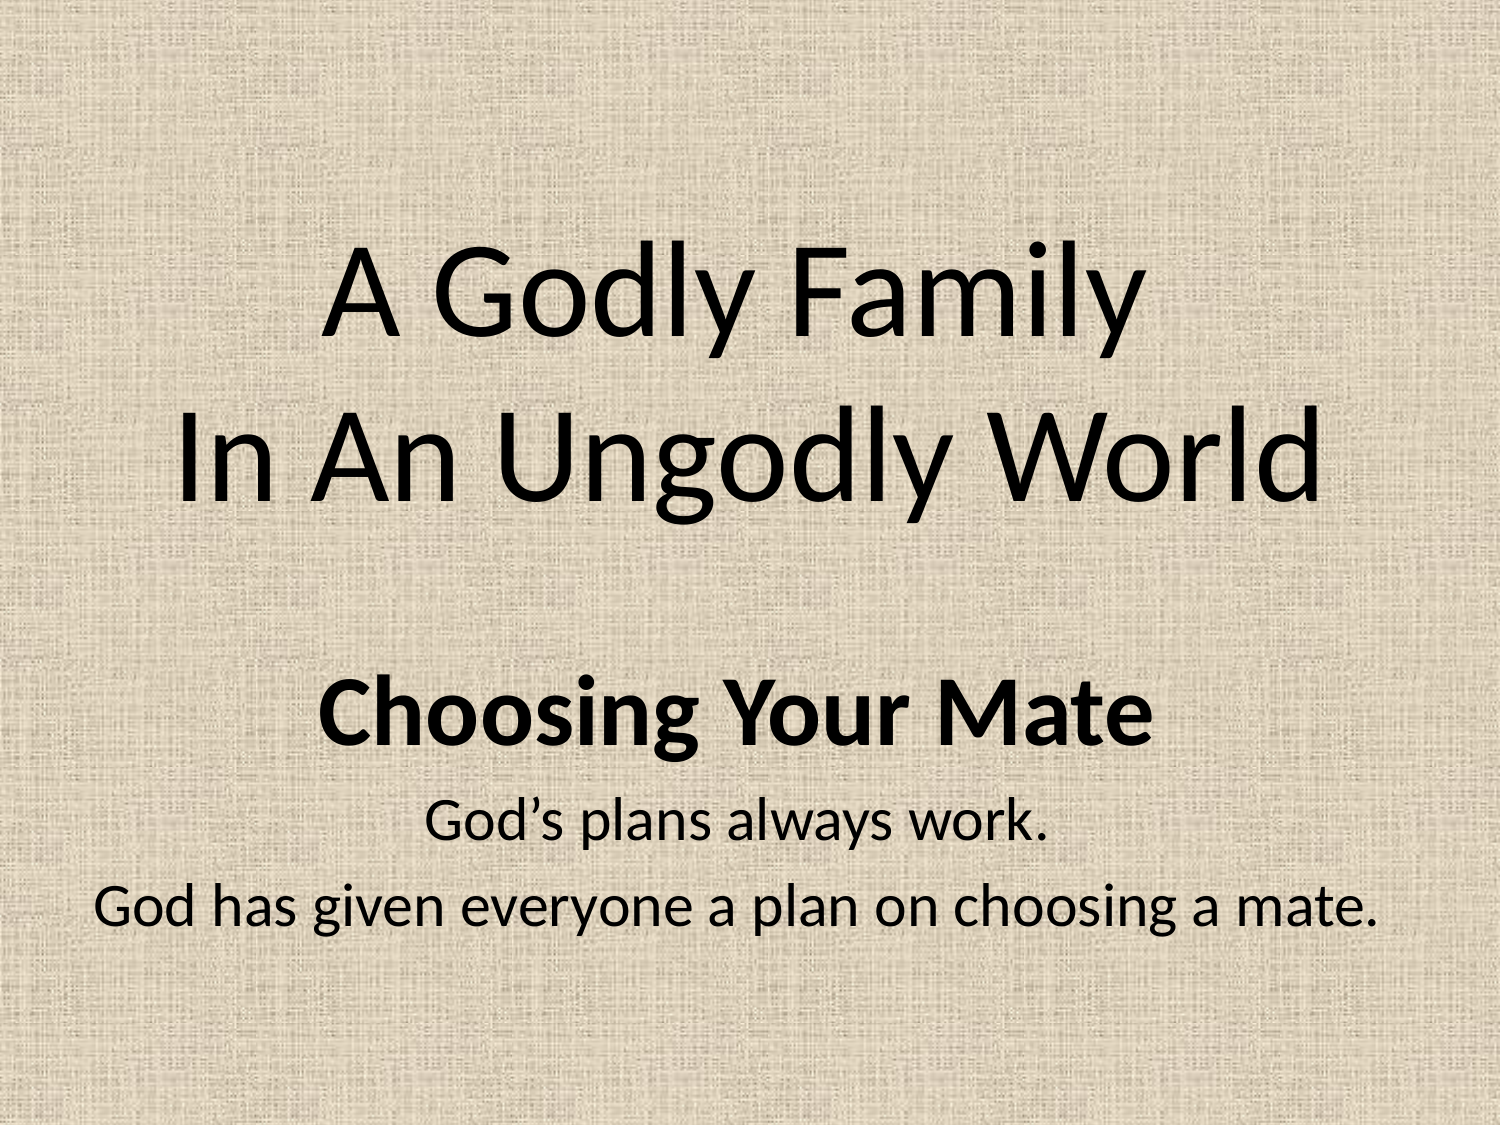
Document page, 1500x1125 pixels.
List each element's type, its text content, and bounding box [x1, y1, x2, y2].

subtitle Choosing Your Mate God’s plans always work. God has given everyone a plan on choosing a mate. [62, 637, 1413, 1000]
title A Godly Family In An Ungodly World [112, 137, 1388, 591]
picture [0, 0, 1500, 1125]
